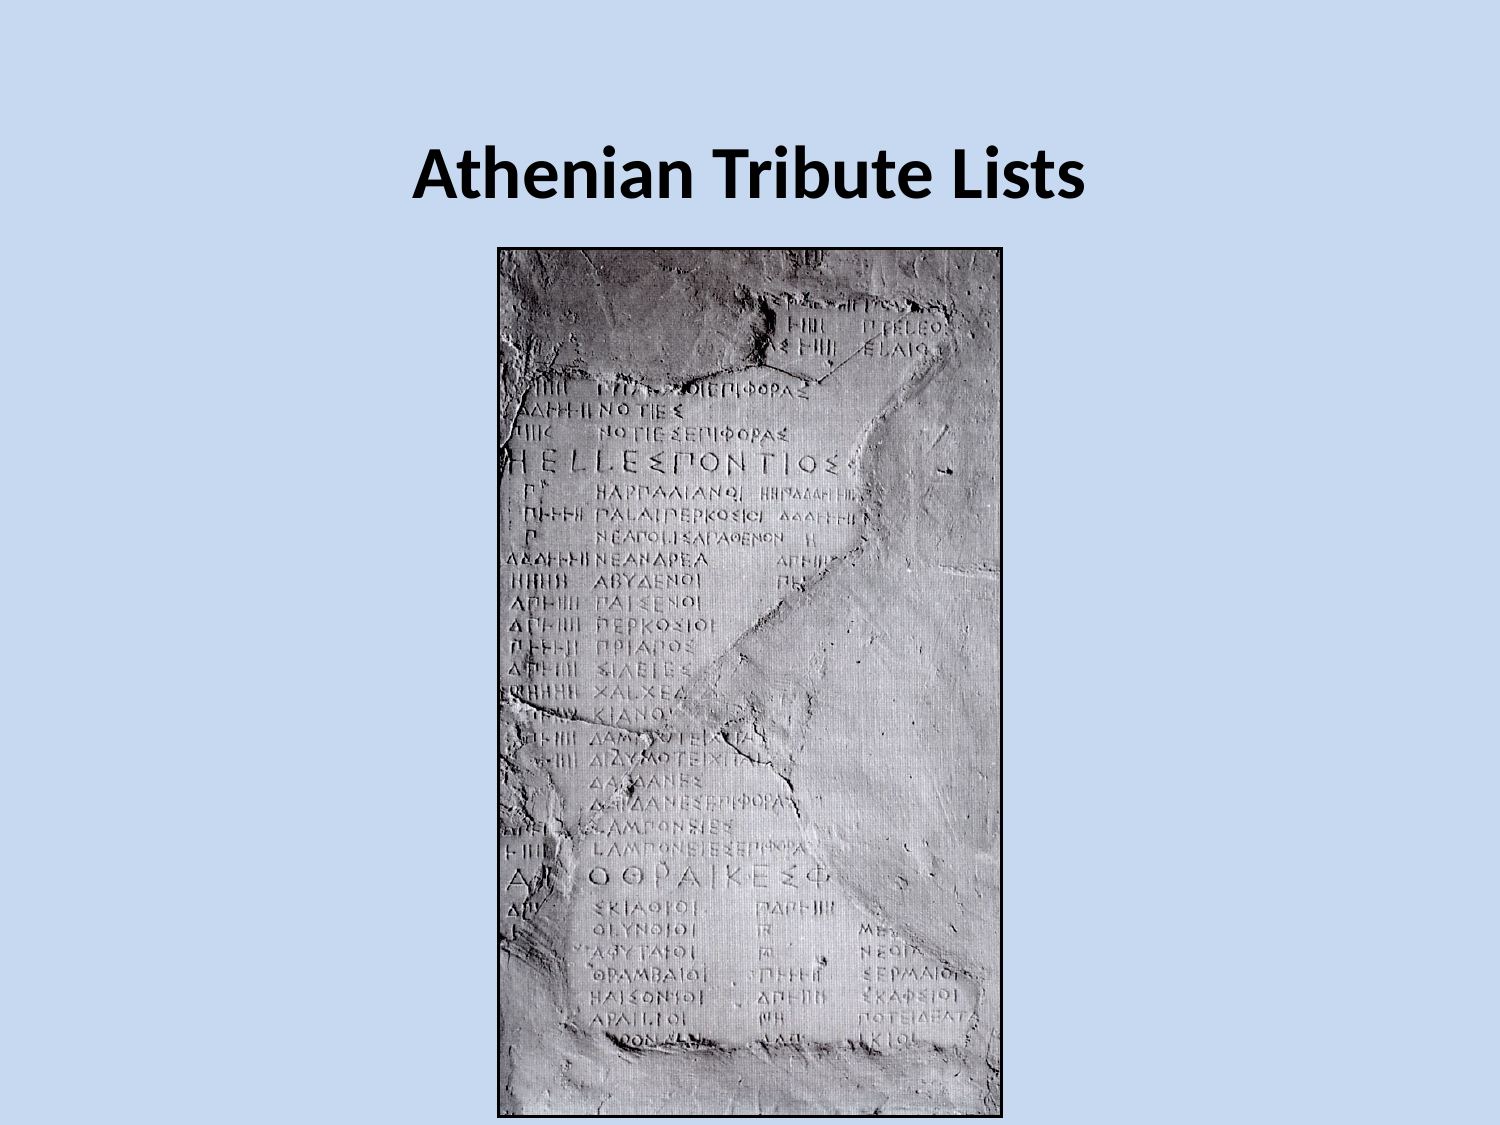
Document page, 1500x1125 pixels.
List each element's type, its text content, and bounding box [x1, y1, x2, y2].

picture [500, 249, 1001, 1116]
title Athenian Tribute Lists [75, 87, 1425, 250]
